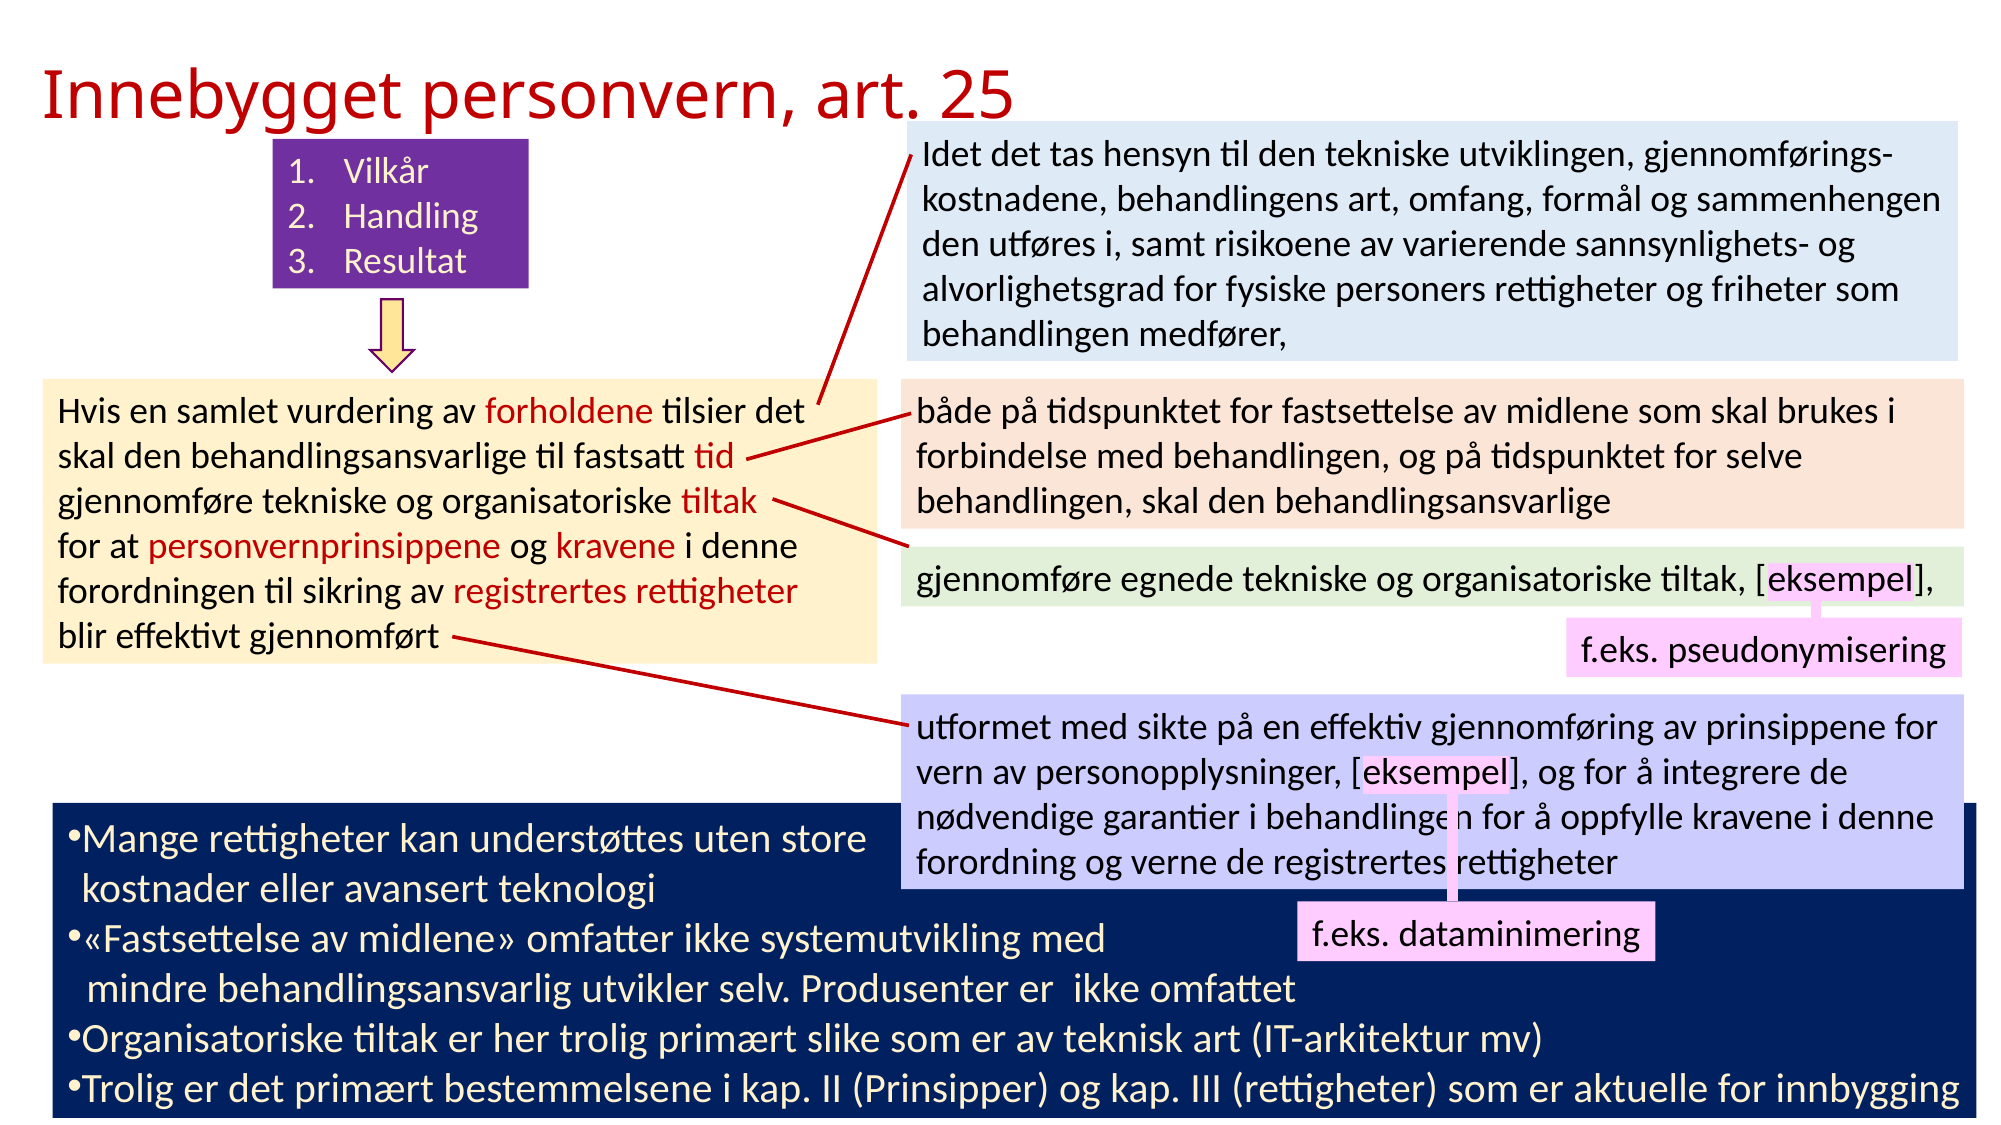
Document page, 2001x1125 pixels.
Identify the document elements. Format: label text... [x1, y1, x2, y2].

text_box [817, 121, 1964, 378]
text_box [746, 378, 1964, 531]
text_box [772, 498, 1964, 636]
text_box Hvis en samlet vurdering av forholdene tilsier det skal den behandlingsansvarlige til fastsatt tid gjennomføre tekniske og organisatoriske tiltak for at personvernprinsippene og kravene i denne forordningen til sikring av registrertes rettigheter blir effektivt gjennomført [42, 378, 772, 664]
title Innebygget personvern, art. 25 [27, 18, 1753, 176]
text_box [452, 636, 1964, 962]
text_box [272, 138, 529, 372]
text_box Mange rettigheter kan understøttes uten store kostnader eller avansert teknologi «Fastsettelse av midlene» omfatter ikke systemutvikling med mindre behandlingsansvarlig utvikler selv. Produsenter er ikke omfattet Organisatoriske tiltak er her trolig primært slike som er av teknisk art (IT-arkitektur mv) Trolig er det primært bestemmelsene i kap. II (Prinsipper) og kap. III (rettigheter) som er aktuelle for innbygging [52, 802, 1977, 1118]
